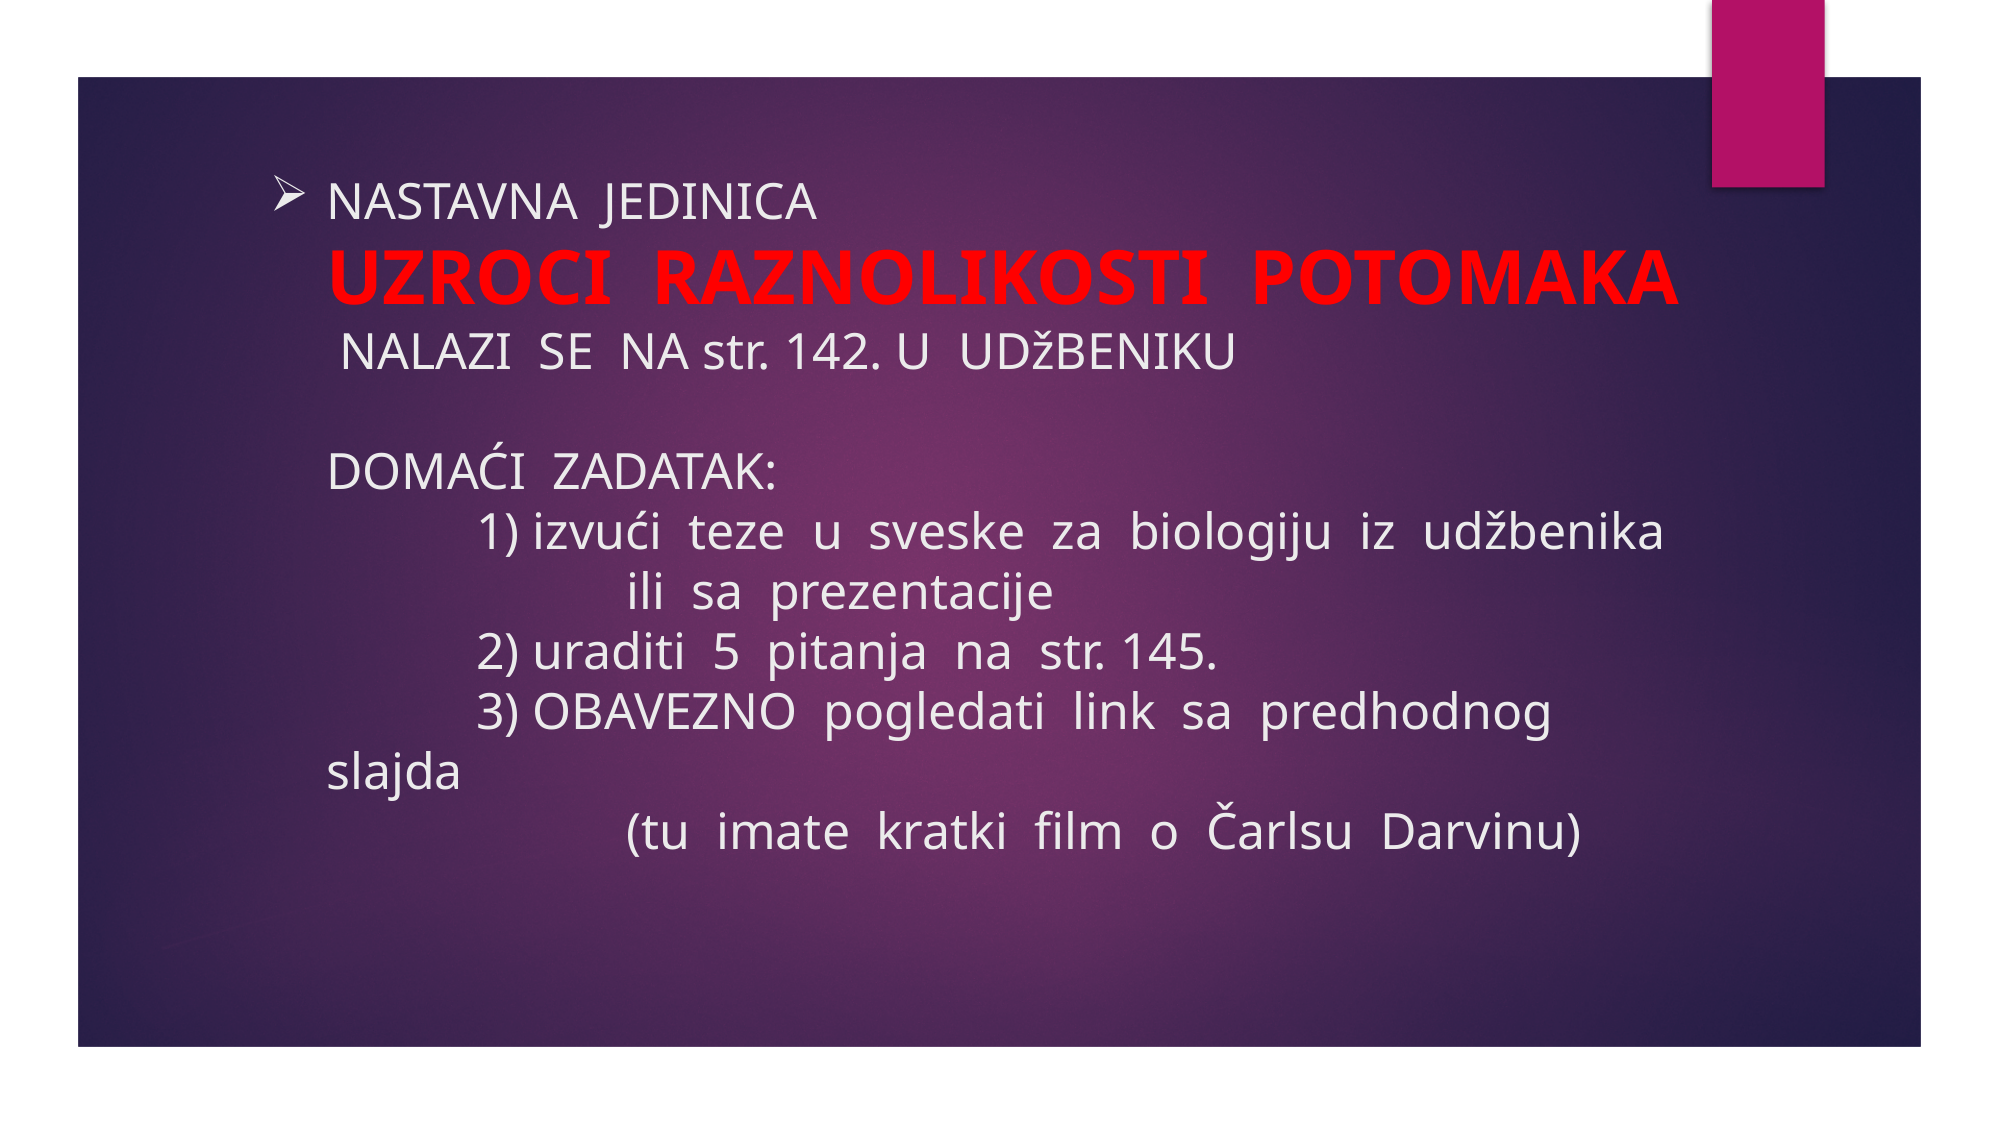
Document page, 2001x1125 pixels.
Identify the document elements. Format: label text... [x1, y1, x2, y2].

title NASTAVNA JEDINICA UZROCI RAZNOLIKOSTI POTOMAKA NALAZI SE NA str. 142. U UDžBENIKU DOMAĆI ZADATAK: 1) izvući teze u sveske za biologiju iz udžbenika ili sa prezentacije 2) uraditi 5 pitanja na str. 145. 3) OBAVEZNO pogledati link sa predhodnog slajda (tu imate kratki film o Čarlsu Darvinu) [254, 154, 1703, 928]
